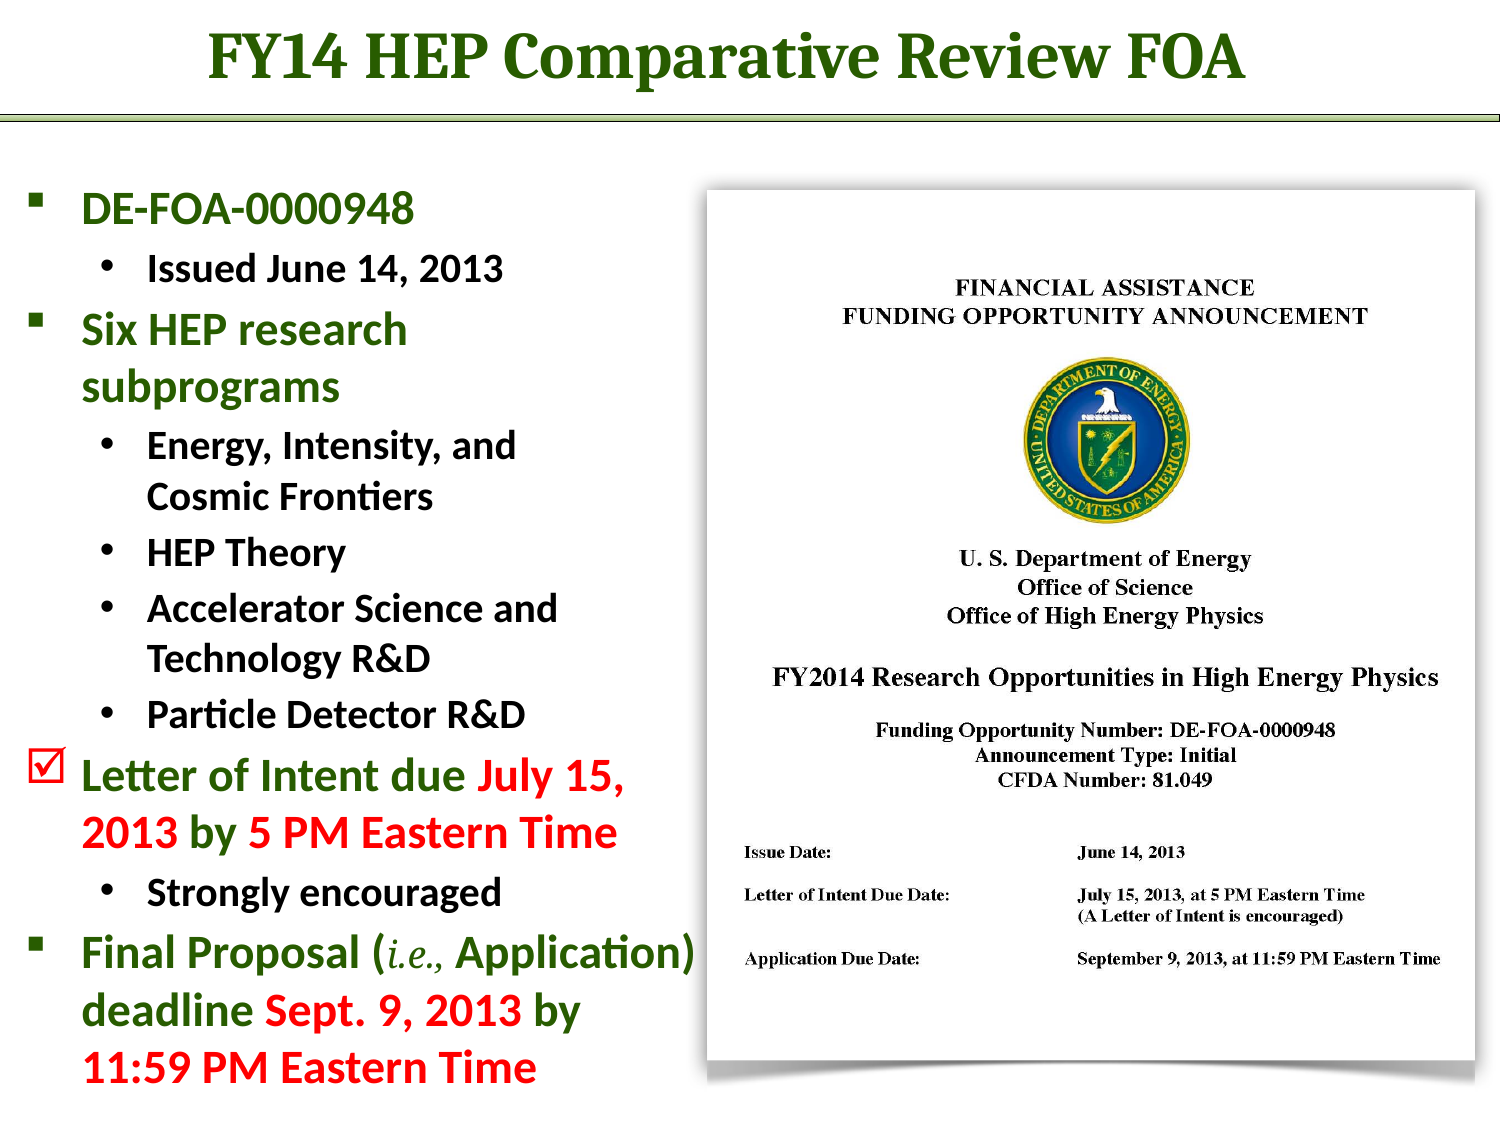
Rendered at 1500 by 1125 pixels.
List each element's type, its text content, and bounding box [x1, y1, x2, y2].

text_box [706, 189, 1476, 1093]
list DE-FOA-0000948 Issued June 14, 2013 Six HEP research subprograms Energy, Intensity, and Cosmic Frontiers HEP Theory Accelerator Science and Technology R&D Particle Detector R&D Letter of Intent due July 15, 2013 by 5 PM Eastern Time Strongly encouraged Final Proposal (i.e., Application) deadline Sept. 9, 2013 by 11:59 PM Eastern Time [9, 169, 718, 1103]
table_cell 45,687 [695, 181, 718, 1099]
text_box FY14 HEP Comparative Review FOA [168, 0, 1286, 104]
text_box [0, 114, 1500, 122]
